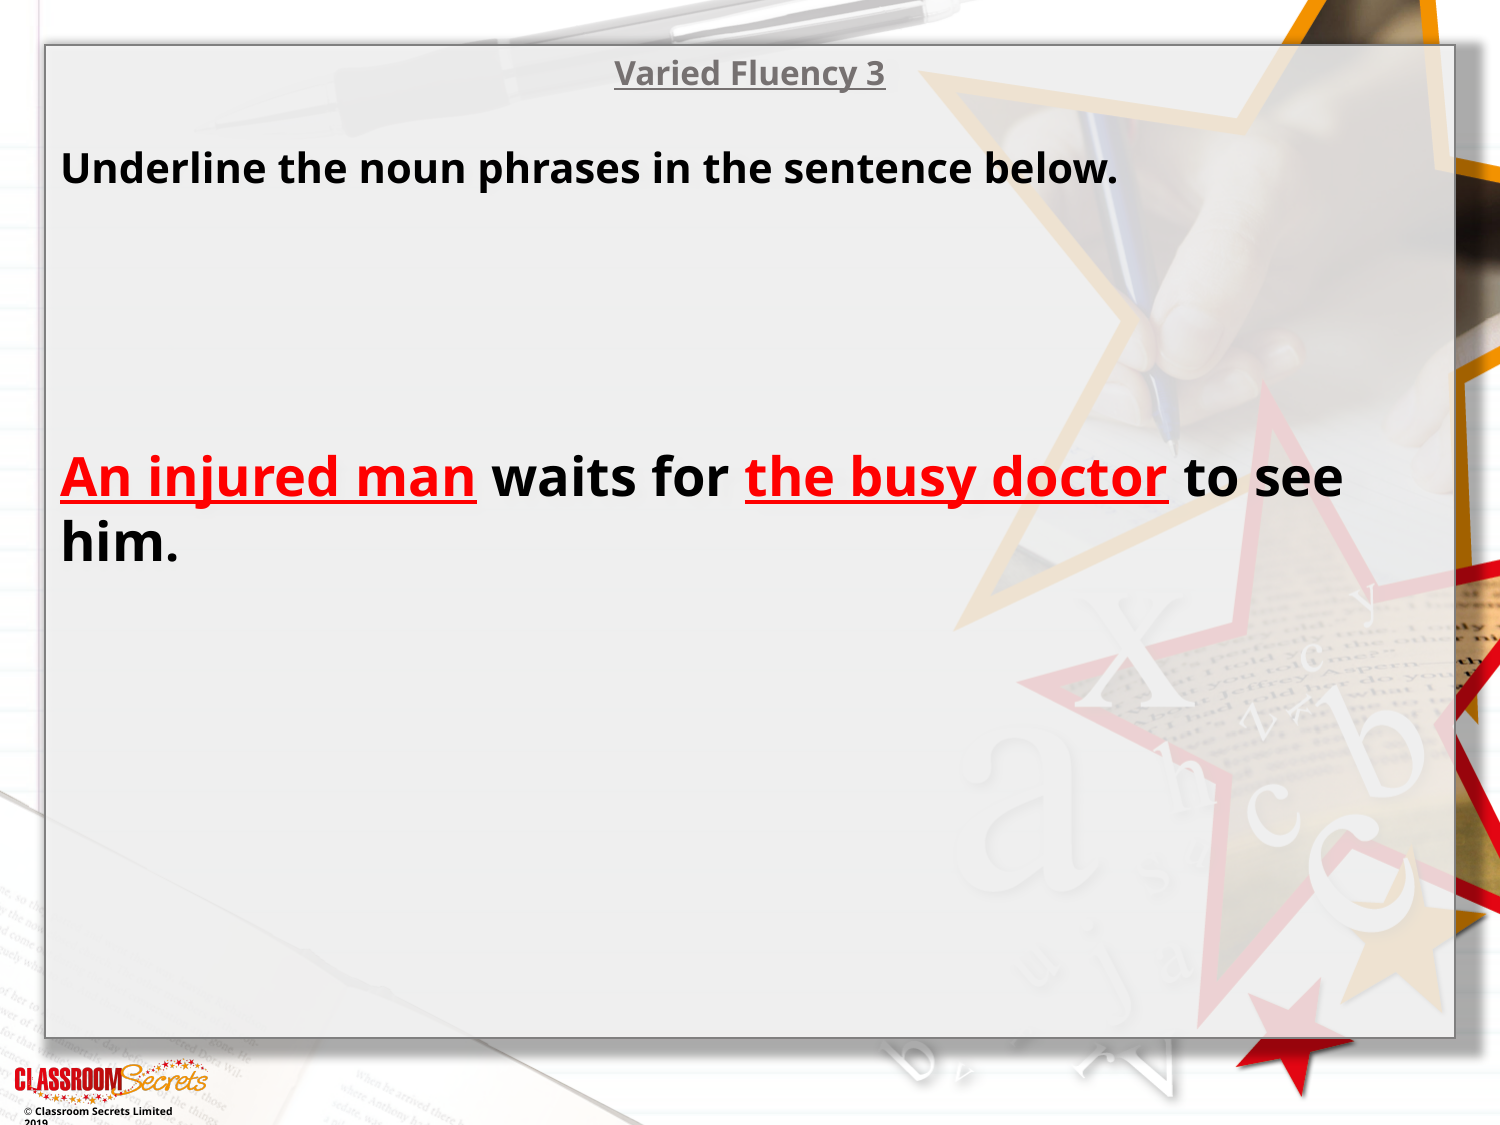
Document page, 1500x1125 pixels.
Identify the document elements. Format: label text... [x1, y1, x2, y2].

picture [0, 0, 1500, 1125]
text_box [9, 1058, 213, 1125]
text_box Varied Fluency 3 Underline the noun phrases in the sentence below. An injured man waits for the busy doctor to see him. [44, 44, 1456, 1039]
